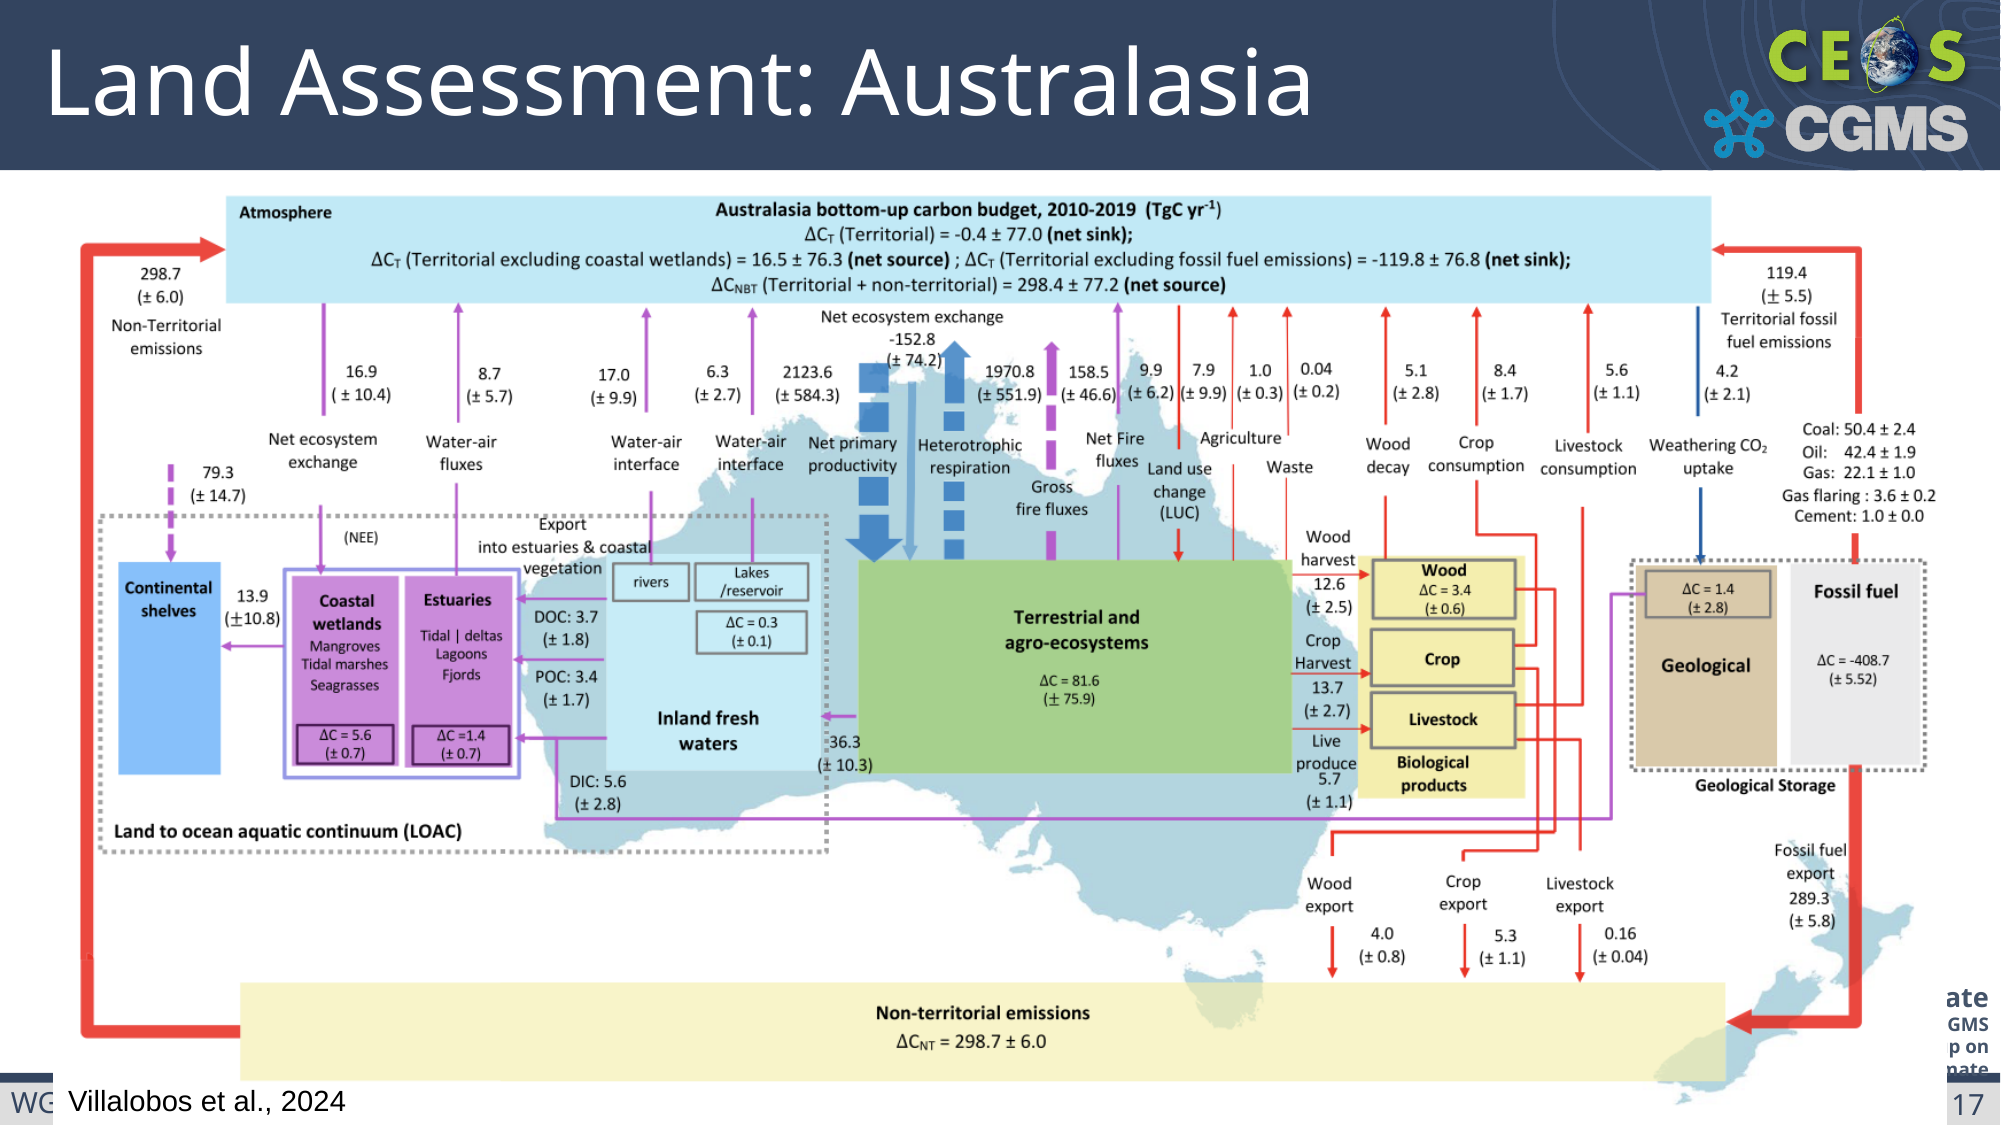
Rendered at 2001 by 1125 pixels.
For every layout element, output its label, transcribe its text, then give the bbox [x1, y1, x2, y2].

title Land Assessment: Australasia [28, 28, 1569, 157]
picture [52, 15, 2001, 1125]
